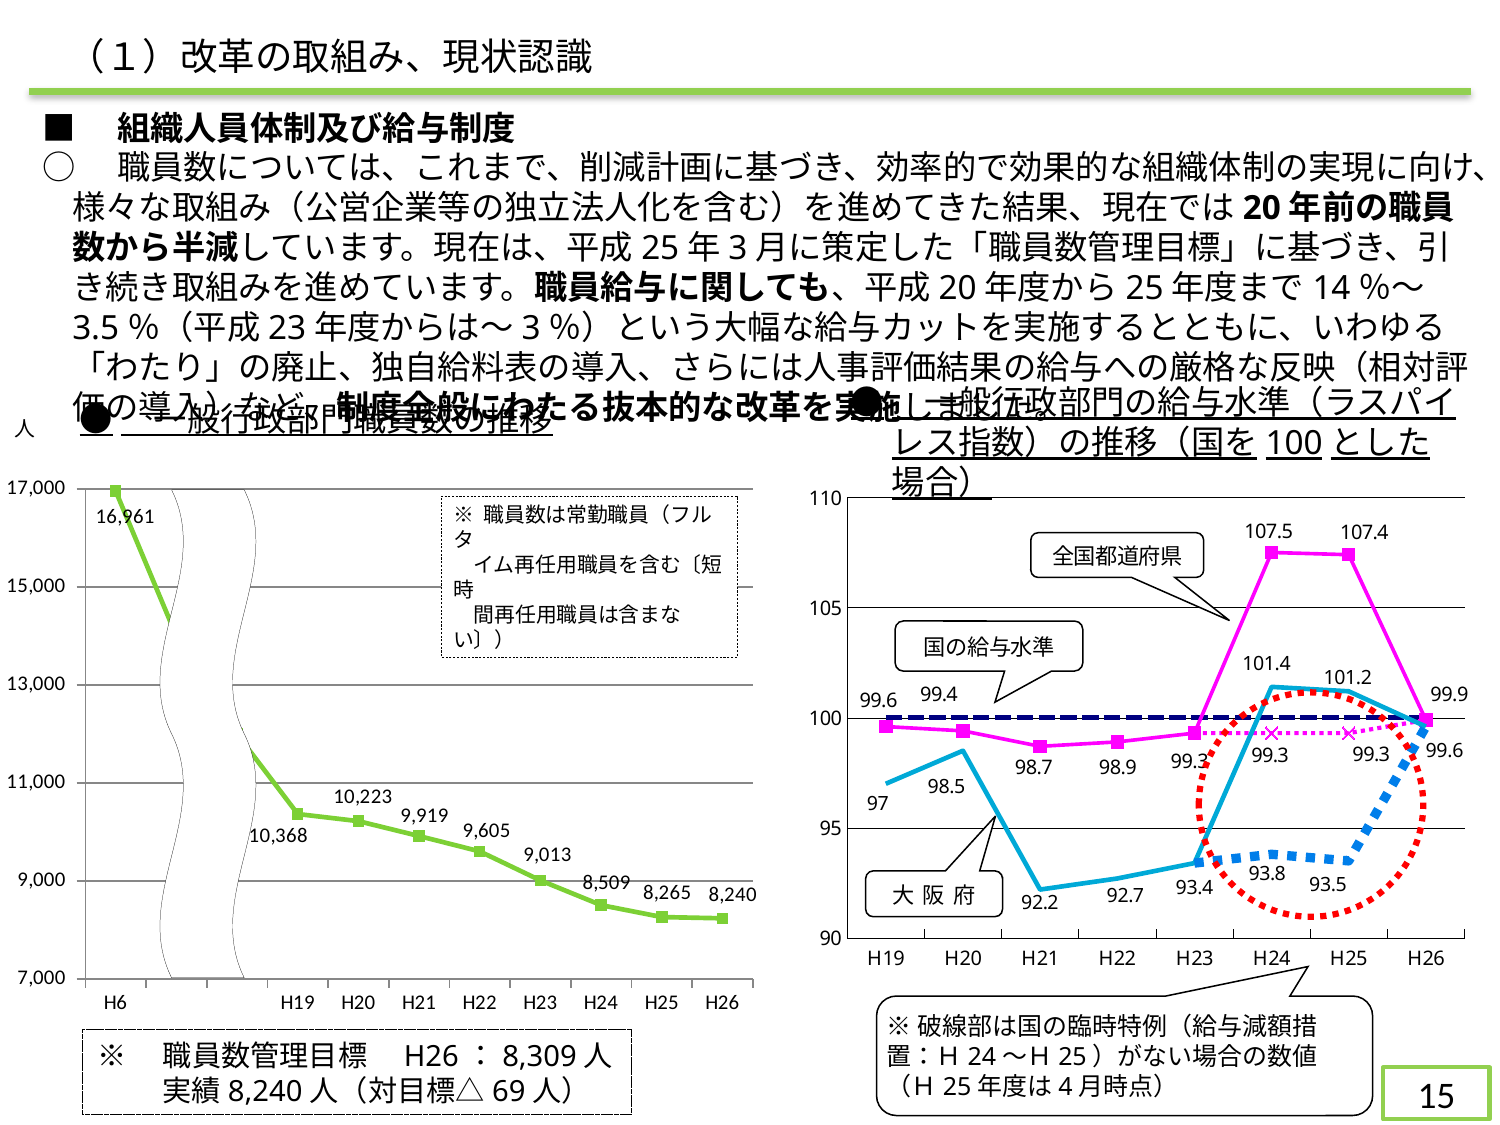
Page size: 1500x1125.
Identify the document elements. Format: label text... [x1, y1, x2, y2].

text_box ● 一般行政部門の給与水準（ラスパイレス指数）の推移（国を100とした場合） [849, 392, 1464, 446]
text_box 14 [1381, 1065, 1492, 1121]
text_box ※破線部は国の臨時特例（給与減額措置：Ｈ24～Ｈ25）がない場合の数値（Ｈ25年度は4月時点） [876, 1016, 1373, 1116]
text_box 人 [0, 407, 83, 448]
text_box ● 一般行政部門職員数の推移 [78, 392, 586, 443]
text_box ※ 職員数管理目標 H26：8,309人 実績8,240人（対目標△69人） [82, 1038, 632, 1115]
chart [800, 447, 1470, 1008]
text_box （１）改革の取組み、現状認識 [53, 26, 1388, 86]
chart [0, 465, 794, 1031]
text_box ■ 組織人員体制及び給与制度 ○ 職員数については、これまで、削減計画に基づき、効率的で効果的な組織体制の実現に向け、様々な取組み（公営企業等の独立法人化を含む）を進めてきた結果、現在では20年前の職員数から半減しています。現在は、平成25年3月に策定した「職員数管理目標」に基づき、引き続き取組みを進めています。職員給与に関しても、平成20年度から25年度まで14％～3.5％（平成23年度からは～3％）という大幅な給与カットを実施するとともに、いわゆる「わたり」の廃止、独自給料表の導入、さらには人事評価結果の給与への厳格な反映（相対評価の導入）など、制度全般にわたる抜本的な改革を実施しました。 [27, 99, 1490, 434]
